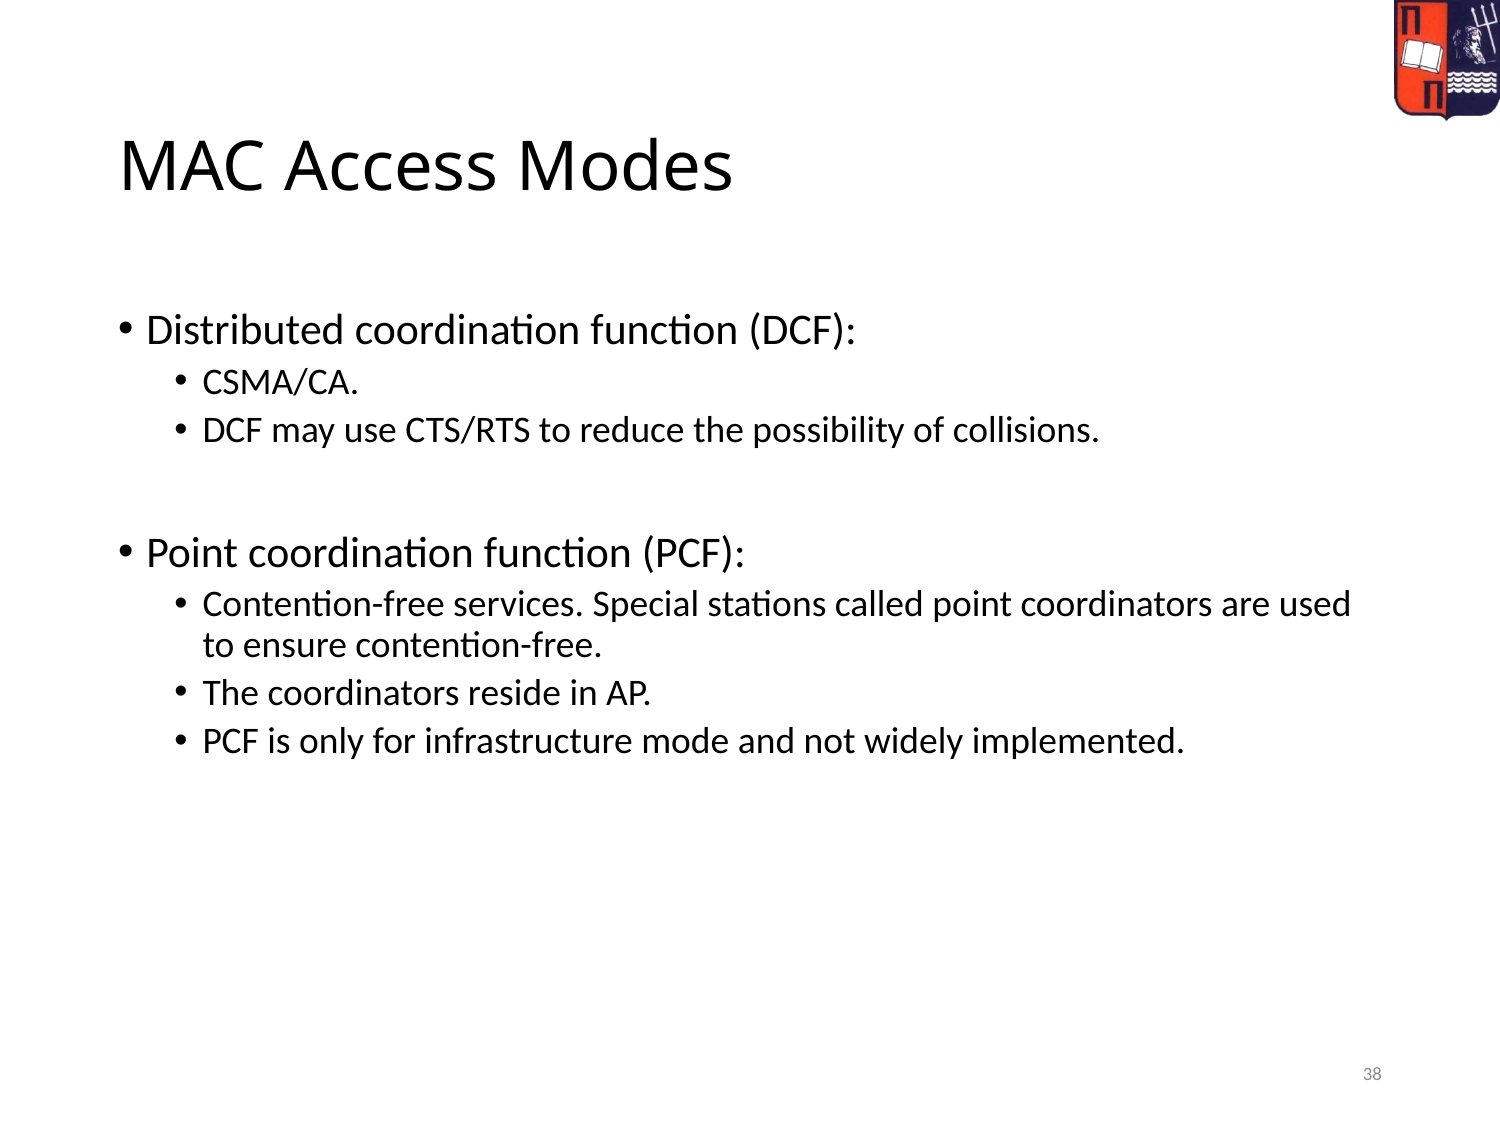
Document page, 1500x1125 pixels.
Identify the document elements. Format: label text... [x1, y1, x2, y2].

slide_number 38 [1059, 1042, 1397, 1103]
picture [1394, 0, 1500, 121]
title MAC Access Modes [103, 59, 1397, 278]
list Distributed coordination function (DCF): CSMA/CA. DCF may use CTS/RTS to reduce the possibility of collisions. Point coordination function (PCF): Contention-free services. Special stations called point coordinators are used to ensure contention-free. The coordinators reside in AP. PCF is only for infrastructure mode and not widely implemented. [103, 299, 1397, 1014]
